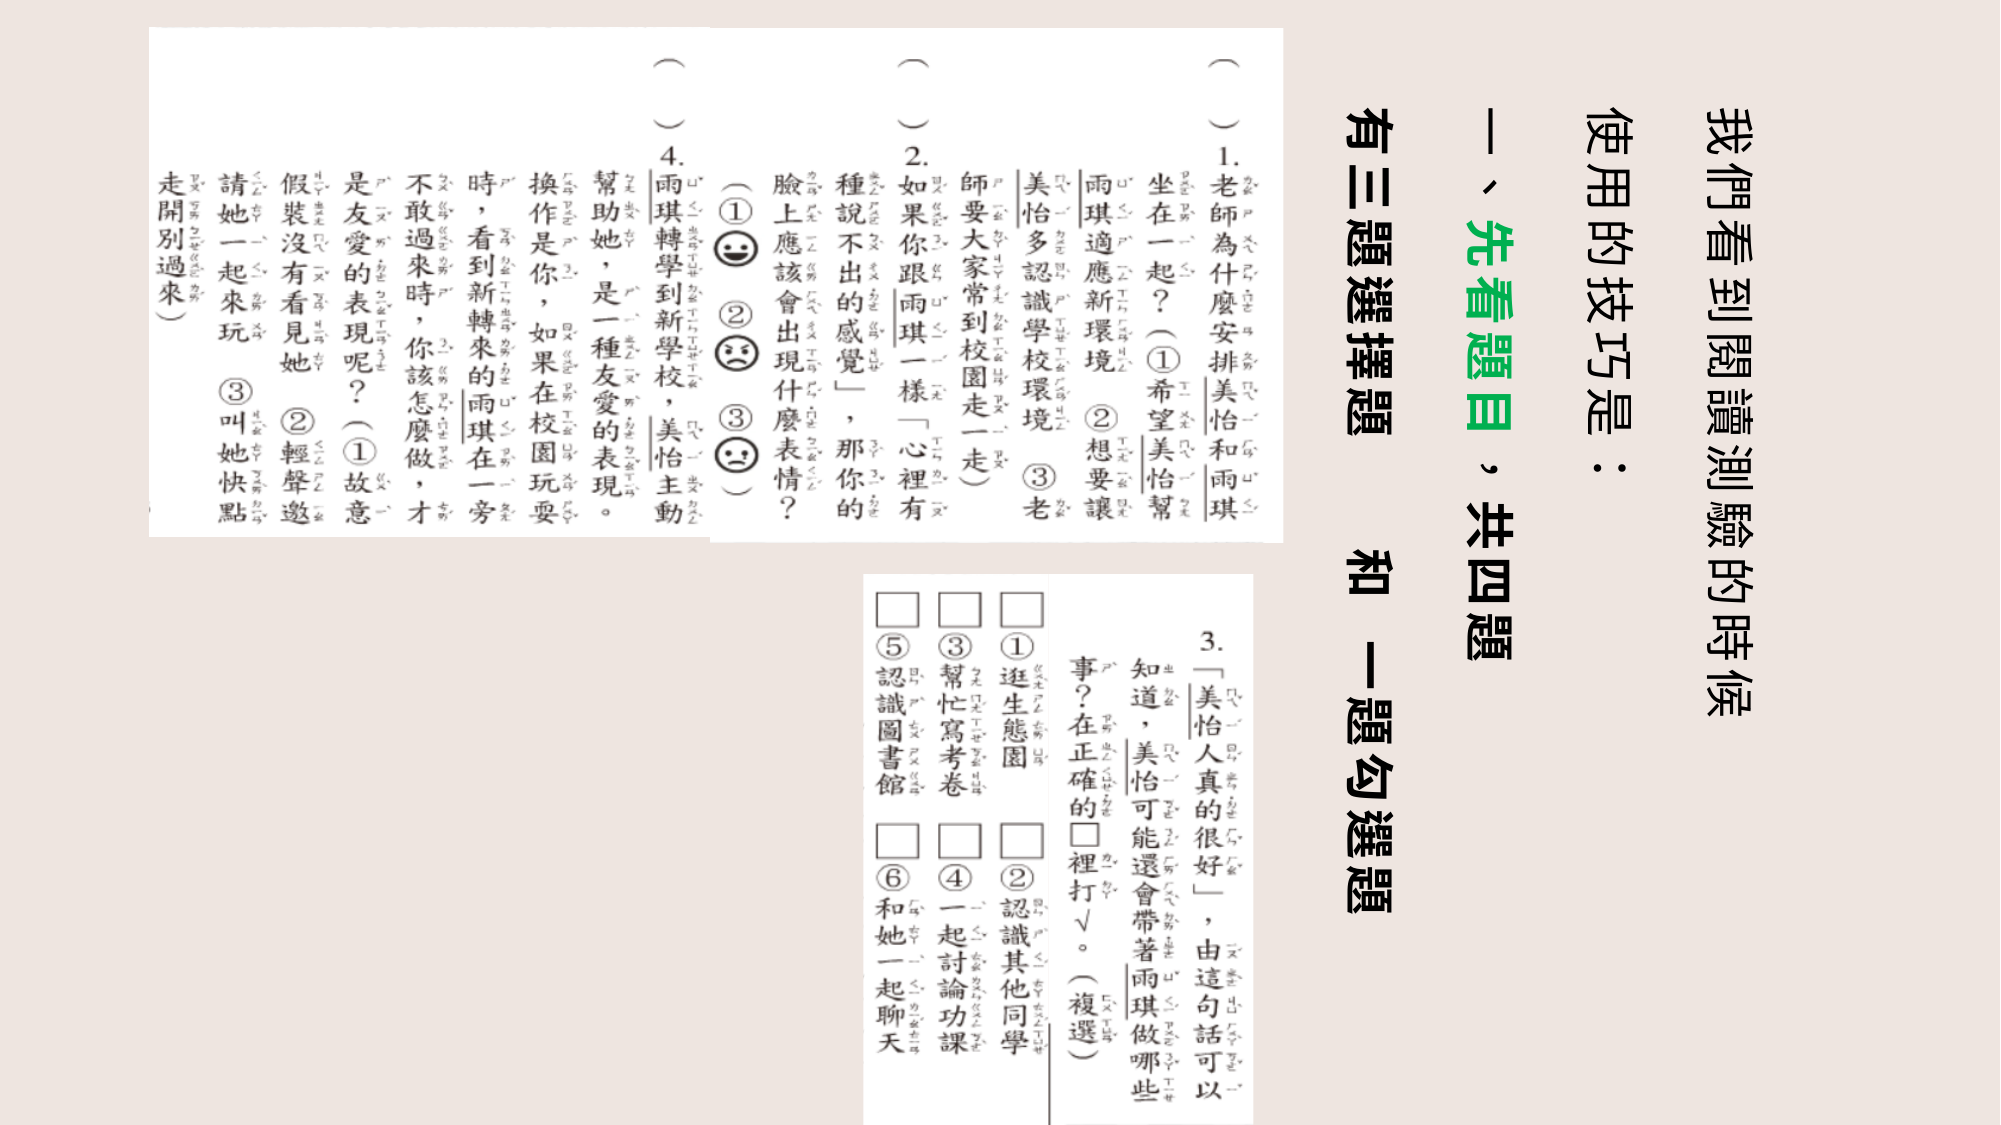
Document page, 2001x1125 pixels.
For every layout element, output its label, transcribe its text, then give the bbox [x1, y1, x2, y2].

text_box 我們看到閱讀測驗的時候 使用的技巧是： 一、先看題目，共四題 有三題選擇題 和󠇡 一題勾選題 [1313, 91, 1829, 1070]
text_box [149, 27, 1284, 1125]
